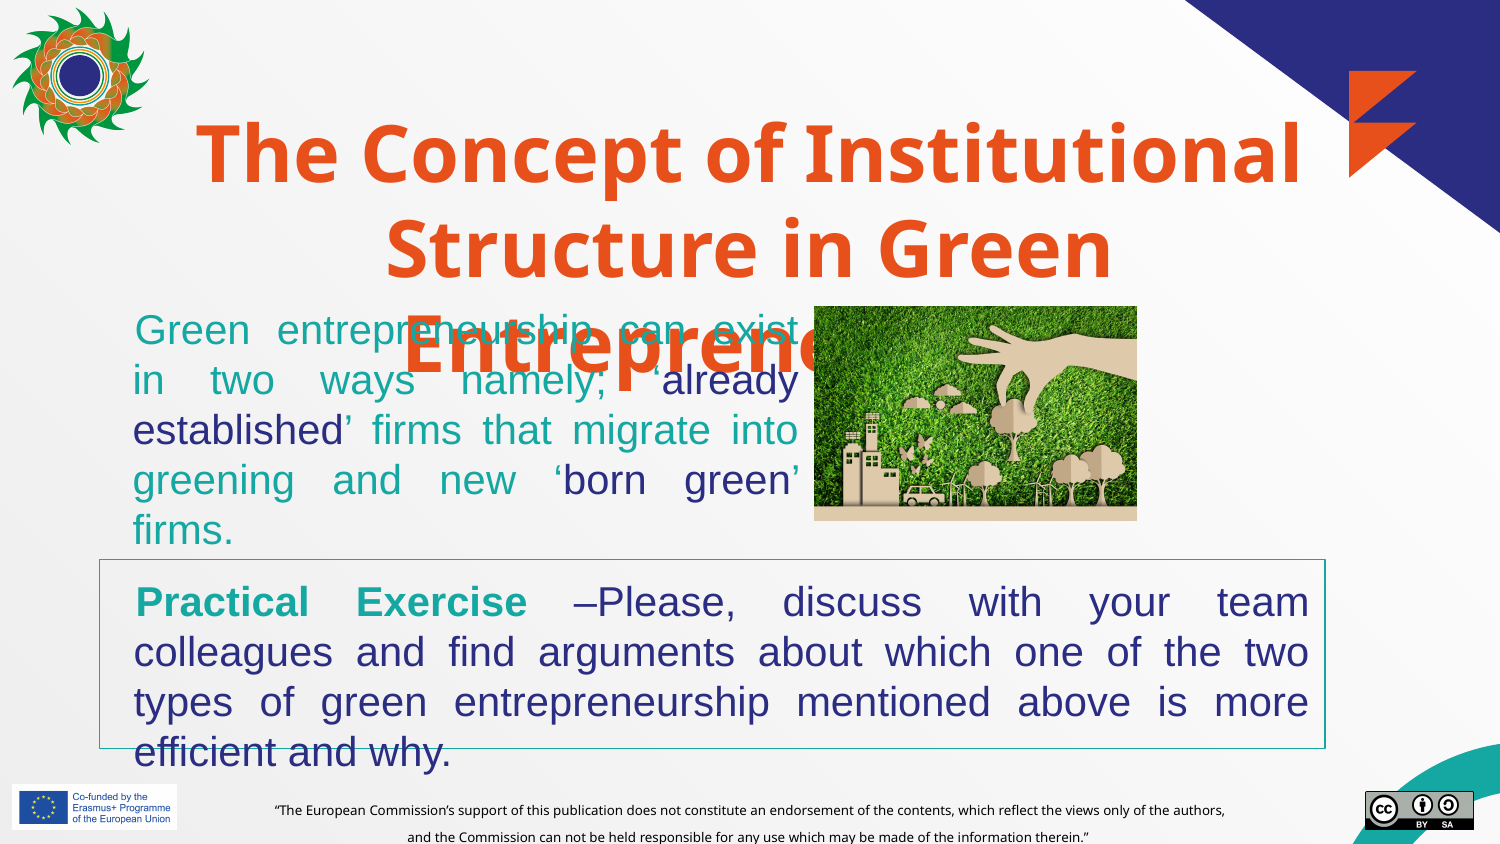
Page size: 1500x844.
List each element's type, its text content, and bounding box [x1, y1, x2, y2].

subtitle Green entrepreneurship can exist in two ways namely; ‘already established’ firms that migrate into greening and new ‘born green’ firms. [98, 287, 814, 574]
picture [11, 784, 177, 830]
picture [1365, 791, 1474, 830]
picture [814, 305, 1137, 522]
picture [11, 6, 151, 147]
title The Concept of Institutional Structure in Green Entrepreneurship [116, 88, 1383, 255]
text_box Practical Exercise –Please, discuss with your team colleagues and find arguments about which one of the two types of green entrepreneurship mentioned above is more efficient and why. [99, 559, 1325, 749]
